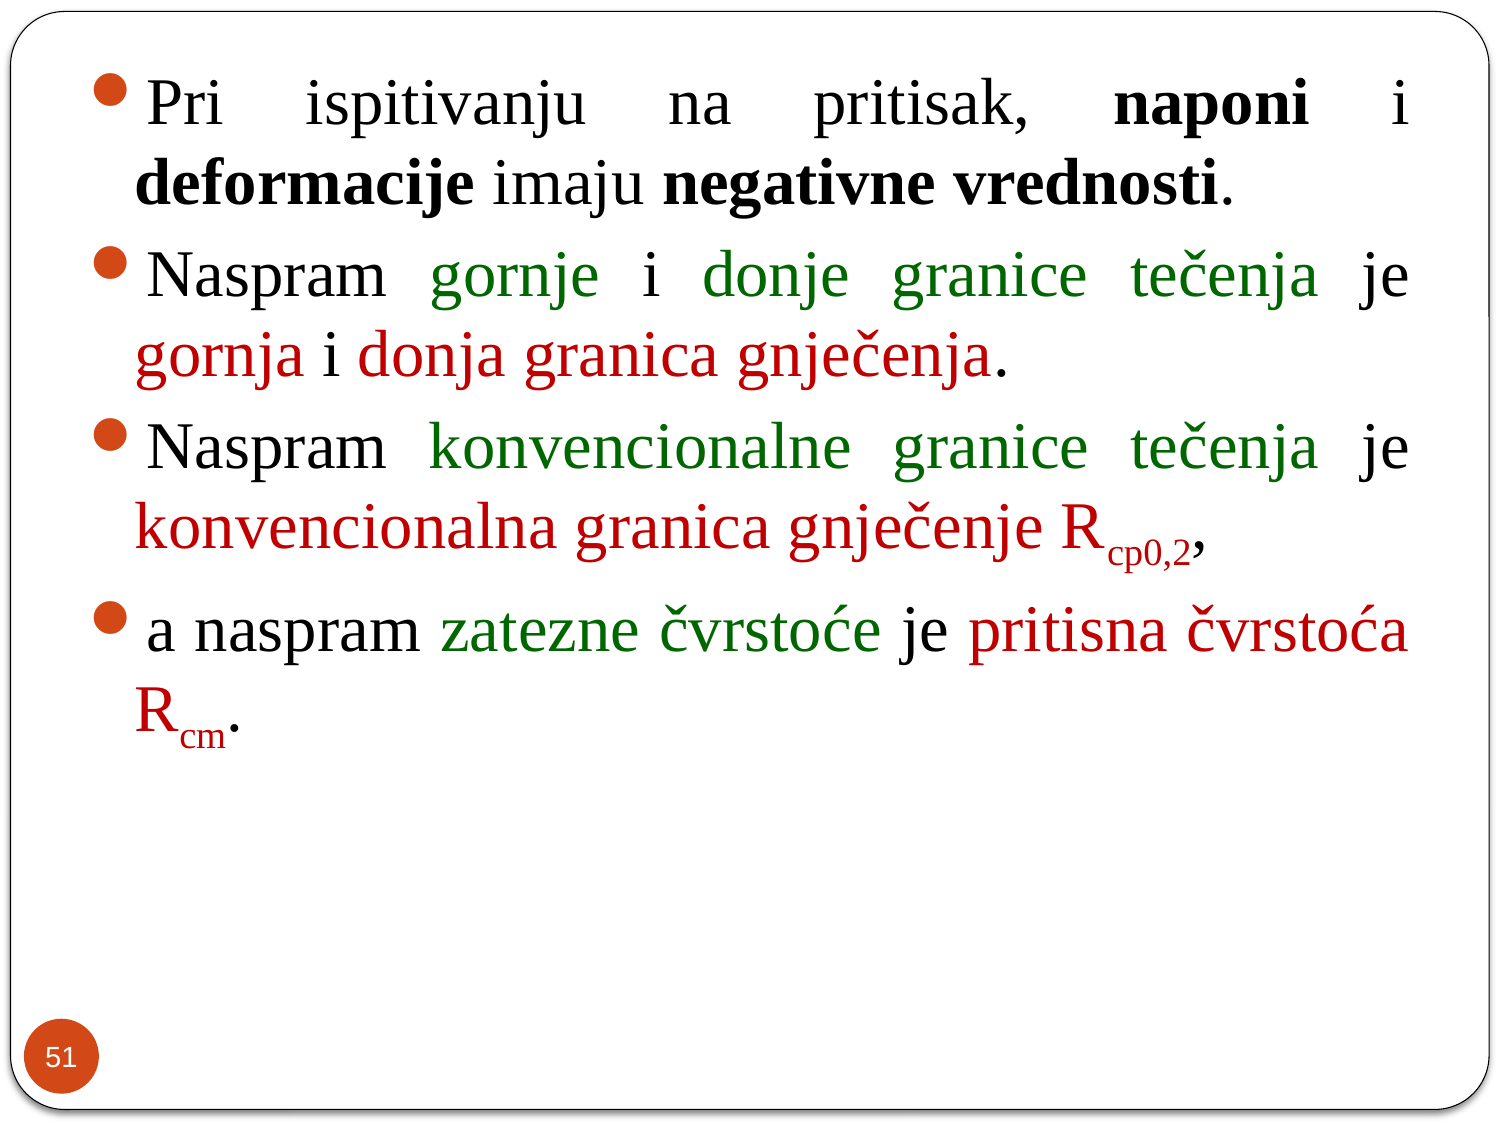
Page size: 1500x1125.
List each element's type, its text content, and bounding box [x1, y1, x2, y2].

list Pri ispitivanju na pritisak, naponi i deformacije imaju negativne vrednosti. Naspram gornje i donje granice tečenja je gornja i donja granica gnječenja. Naspram konvencionalne granice tečenja je konvencionalna granica gnječenje Rcp0,2, a naspram zatezne čvrstoće je pritisna čvrstoća Rcm. [75, 50, 1425, 1005]
slide_number 51 [23, 1018, 99, 1094]
